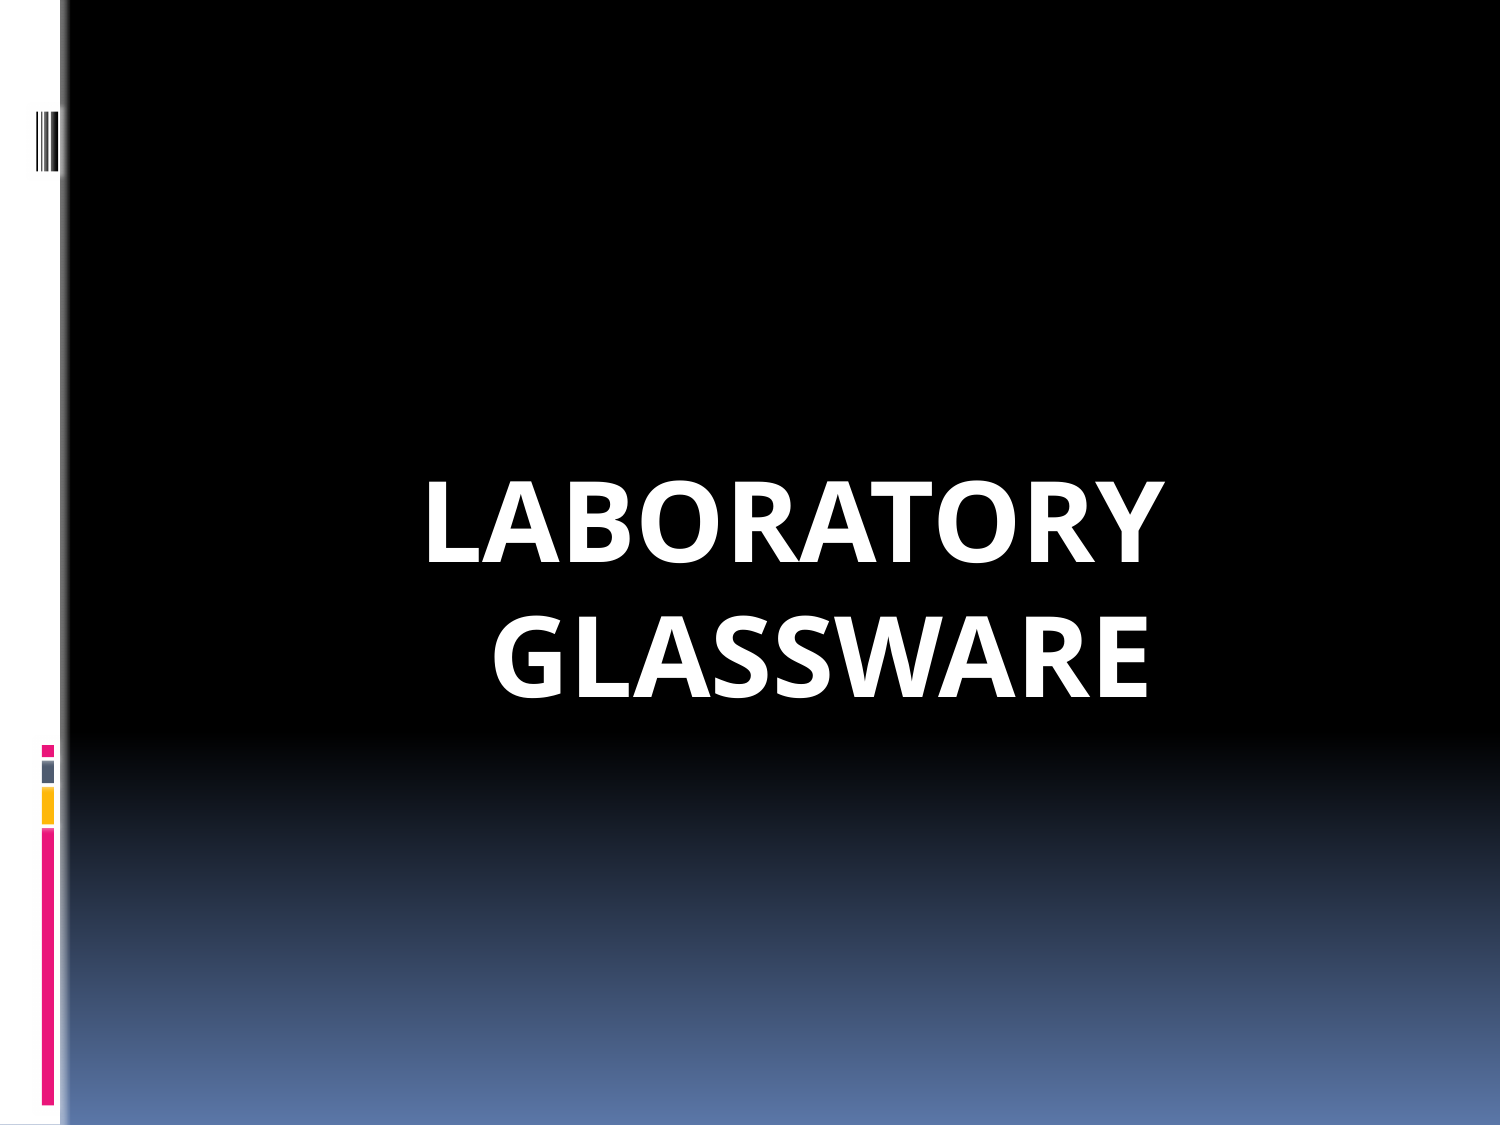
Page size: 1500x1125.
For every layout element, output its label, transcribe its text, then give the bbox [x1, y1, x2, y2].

list LABORATORY GLASSWARE [150, 292, 1425, 1043]
